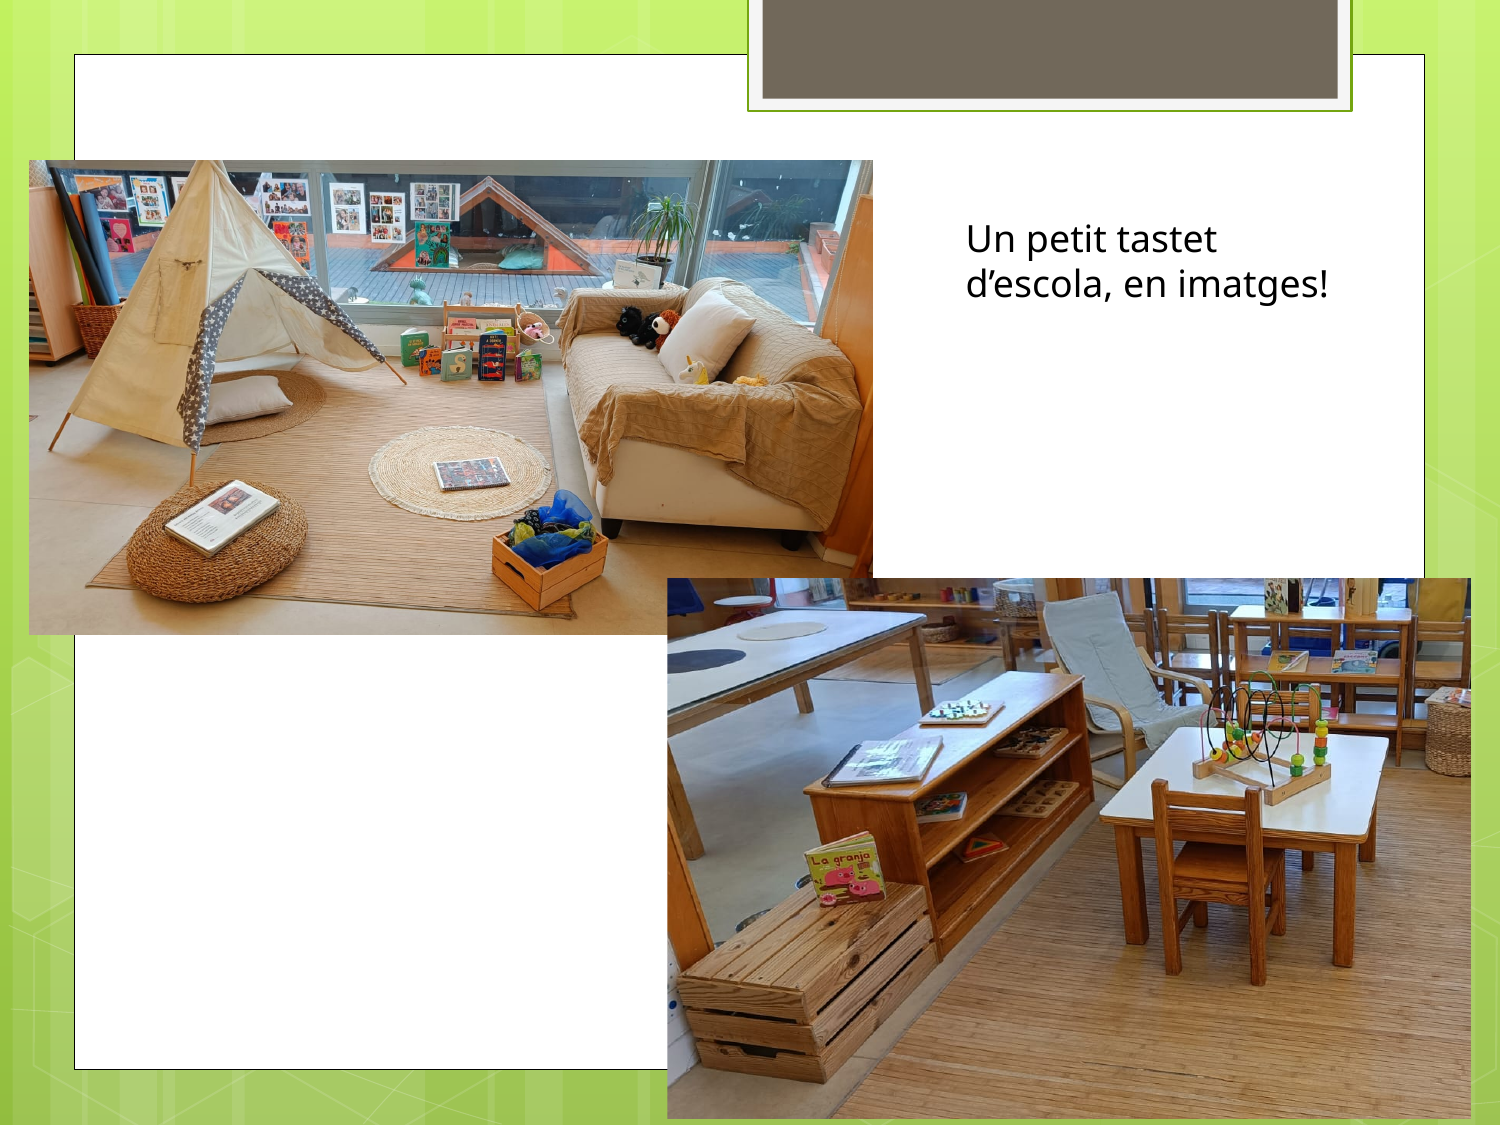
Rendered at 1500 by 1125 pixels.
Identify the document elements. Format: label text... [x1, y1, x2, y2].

picture [29, 160, 1472, 1119]
text_box Un petit tastet d’escola, en imatges! [950, 208, 1388, 313]
